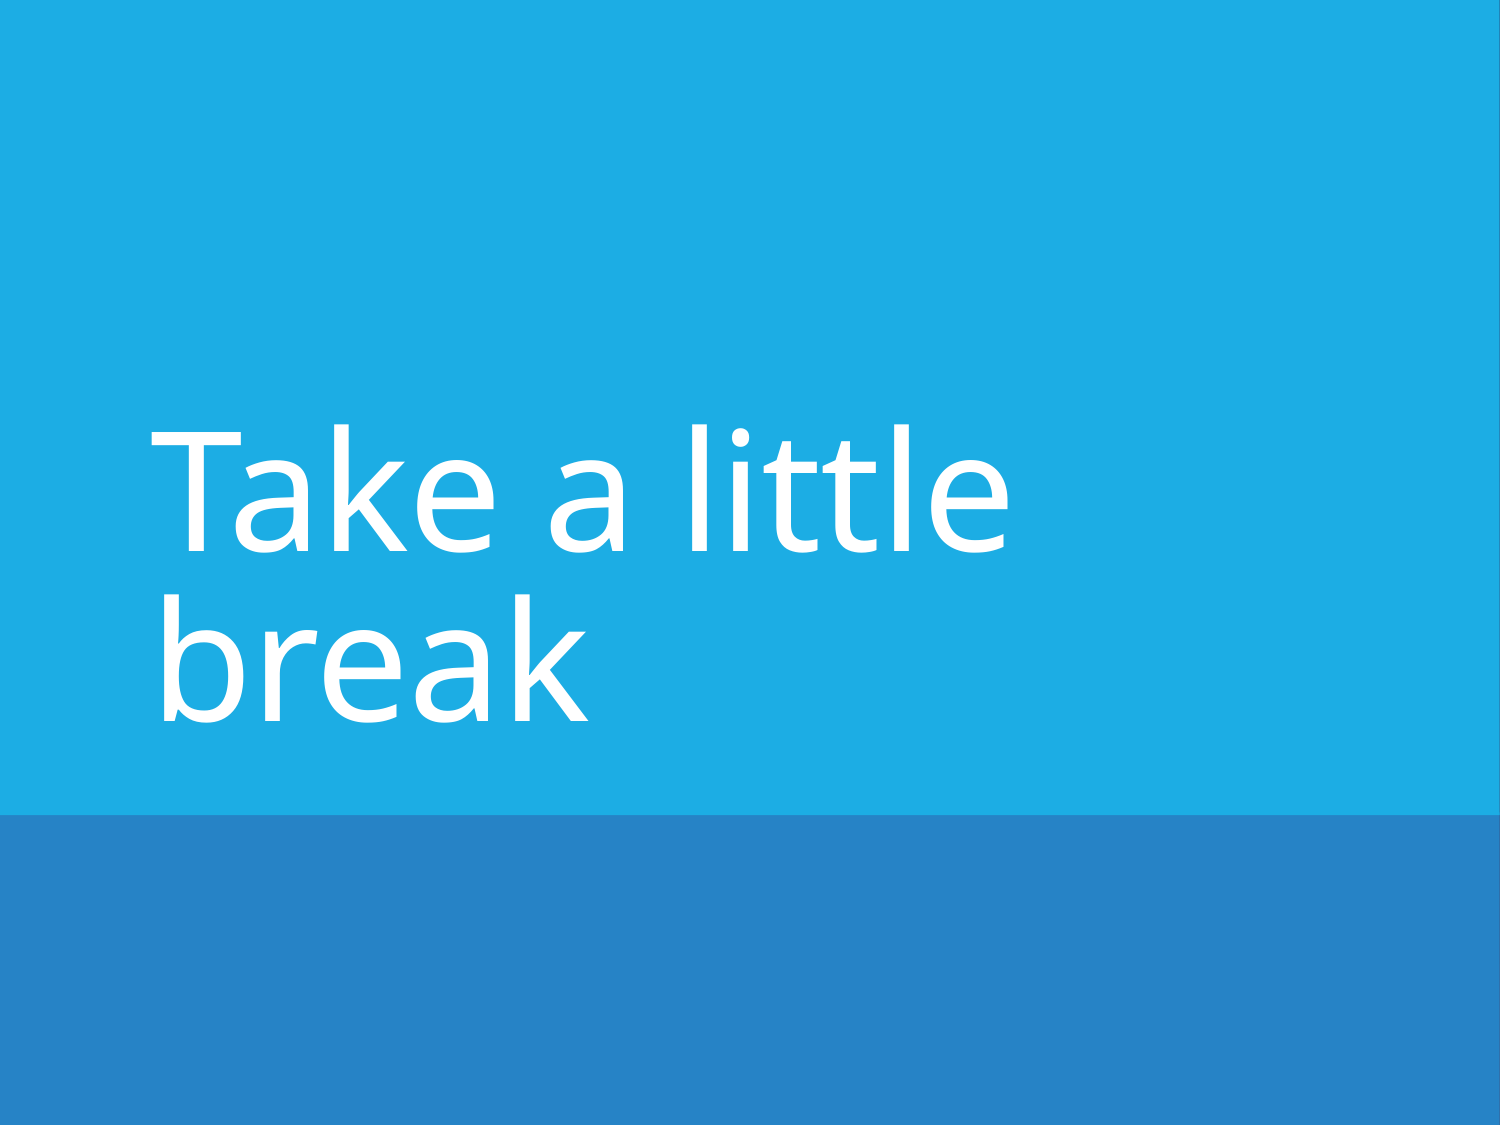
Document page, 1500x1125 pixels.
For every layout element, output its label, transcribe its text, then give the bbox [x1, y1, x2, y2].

text_box [0, 0, 1500, 816]
text_box [0, 816, 1500, 1125]
title Take a little break [135, 124, 1373, 763]
